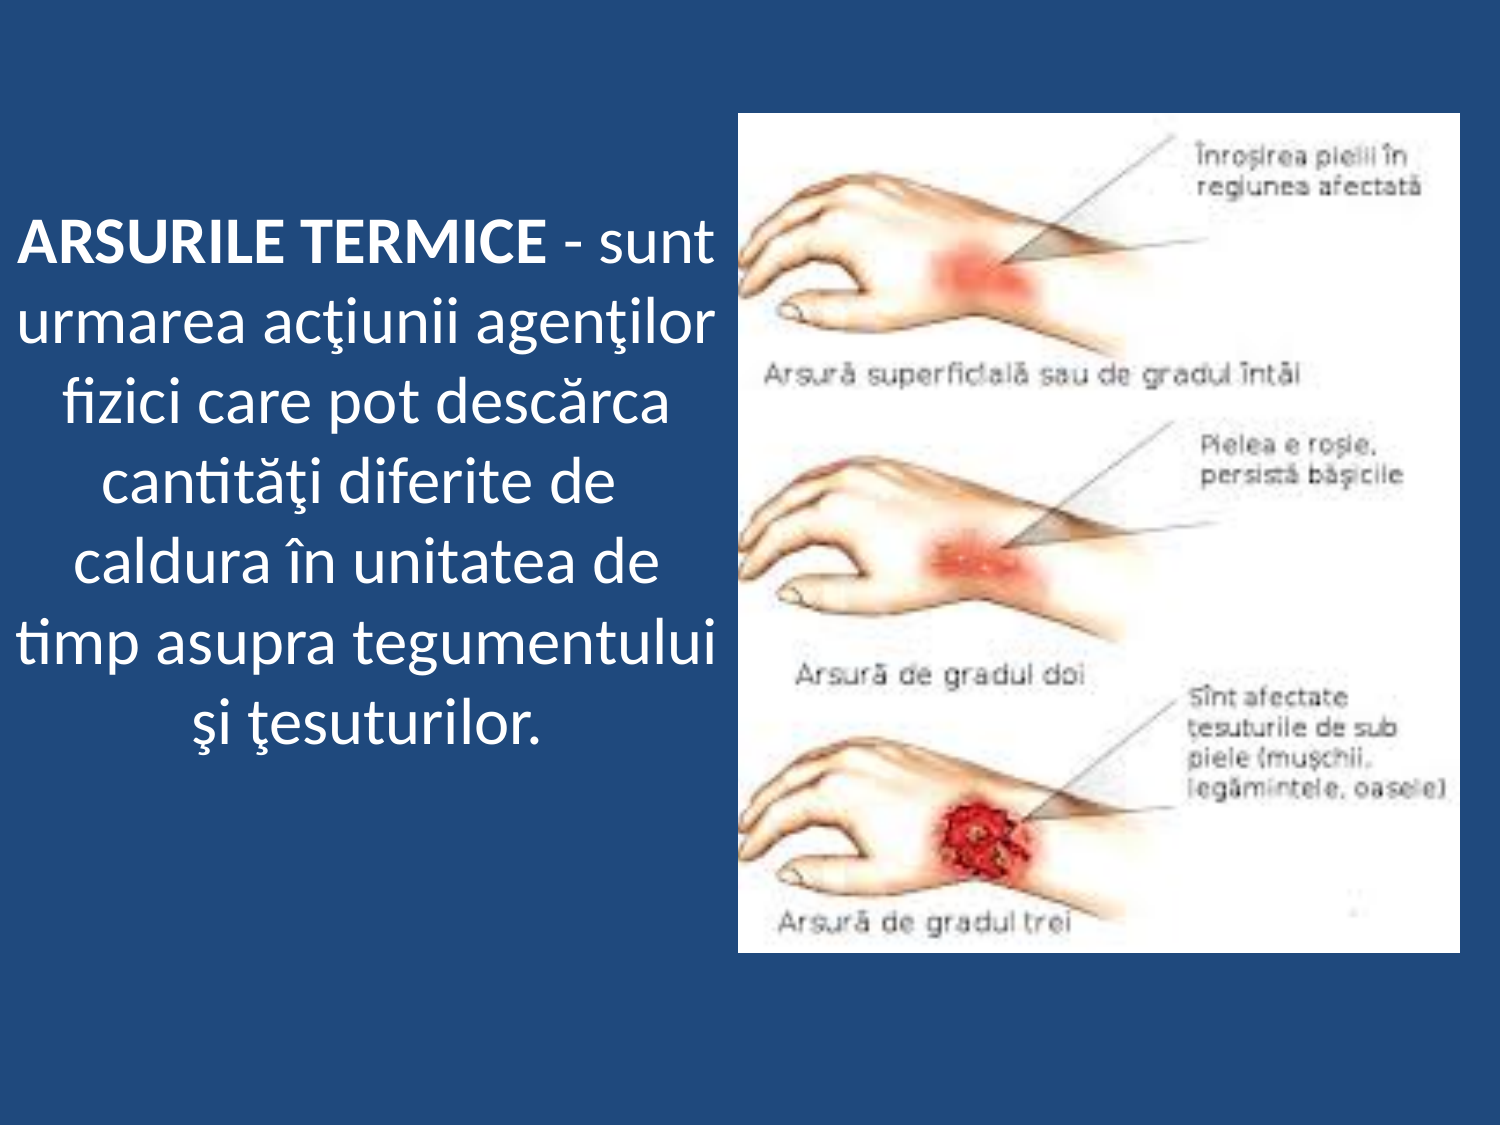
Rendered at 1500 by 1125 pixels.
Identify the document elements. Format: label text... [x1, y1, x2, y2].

title ARSURILE TERMICE - sunt urmarea acţiunii agenţilor fizici care pot descărca cantităţi diferite de caldura în unitatea de timp asupra tegumentului şi ţesuturilor. [0, 0, 734, 955]
picture [737, 113, 1460, 953]
